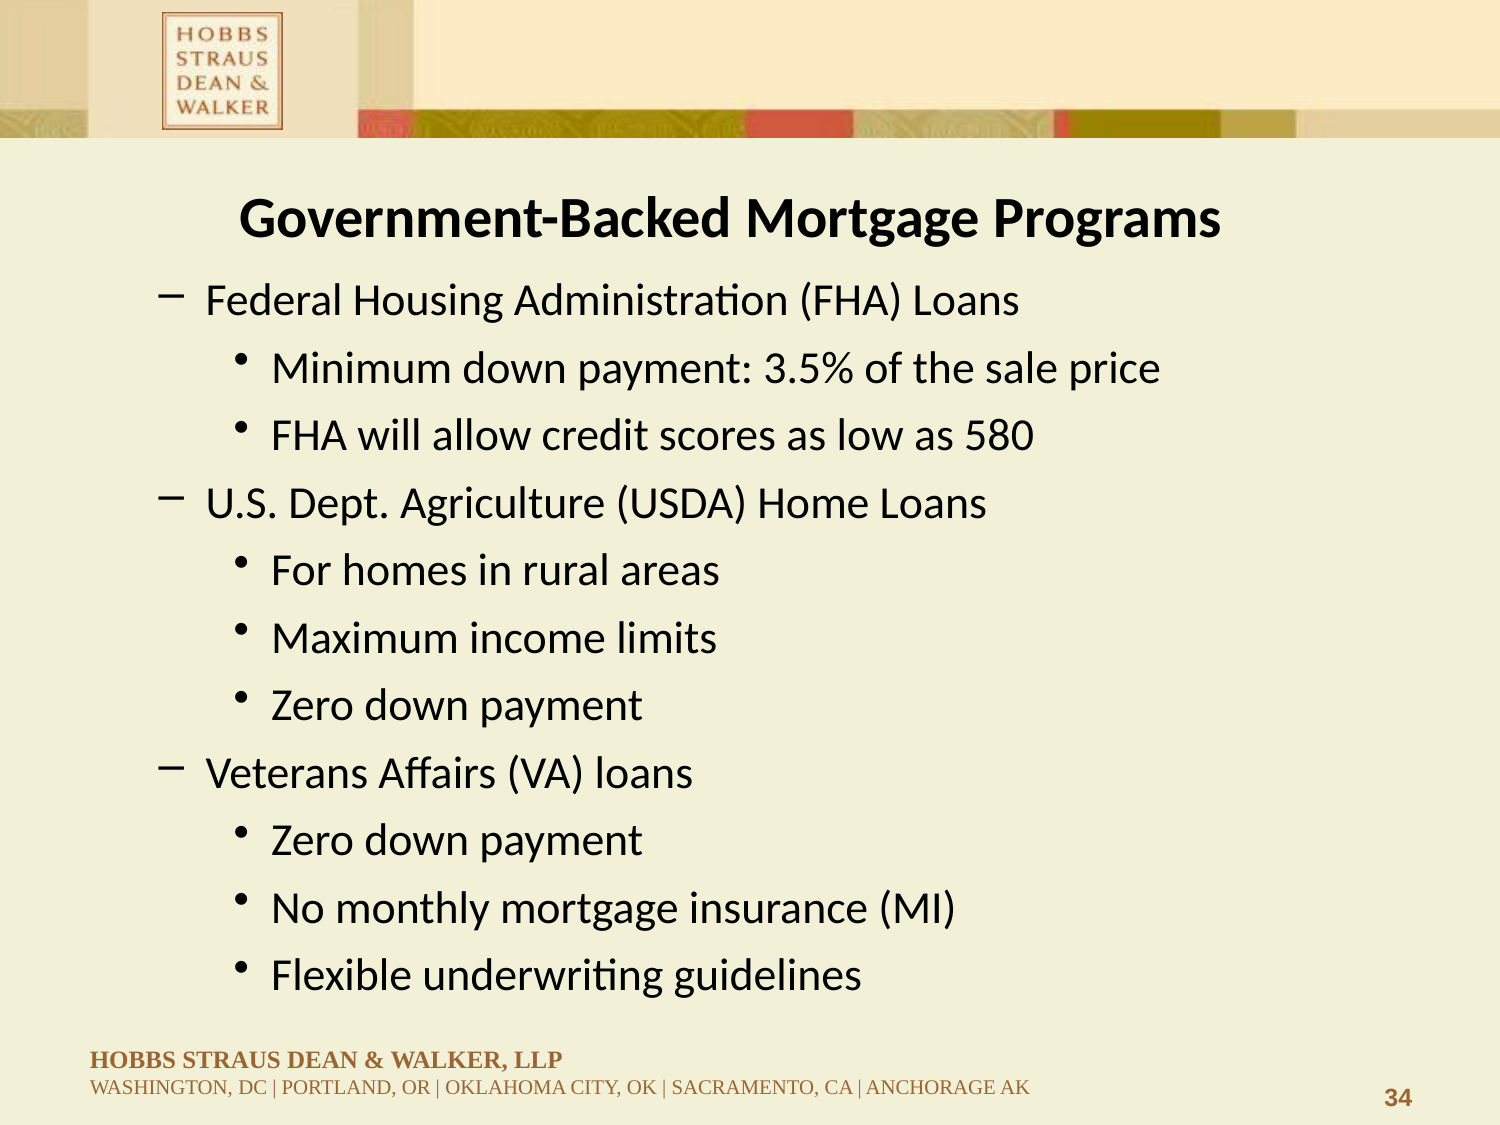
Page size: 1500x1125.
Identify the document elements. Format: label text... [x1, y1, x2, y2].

title Government-Backed Mortgage Programs [62, 137, 1413, 291]
picture [0, 0, 1500, 138]
list Federal Housing Administration (FHA) Loans Minimum down payment: 3.5% of the sale price FHA will allow credit scores as low as 580 U.S. Dept. Agriculture (USDA) Home Loans For homes in rural areas Maximum income limits Zero down payment Veterans Affairs (VA) loans Zero down payment No monthly mortgage insurance (MI) Flexible underwriting guidelines [68, 262, 1432, 1013]
